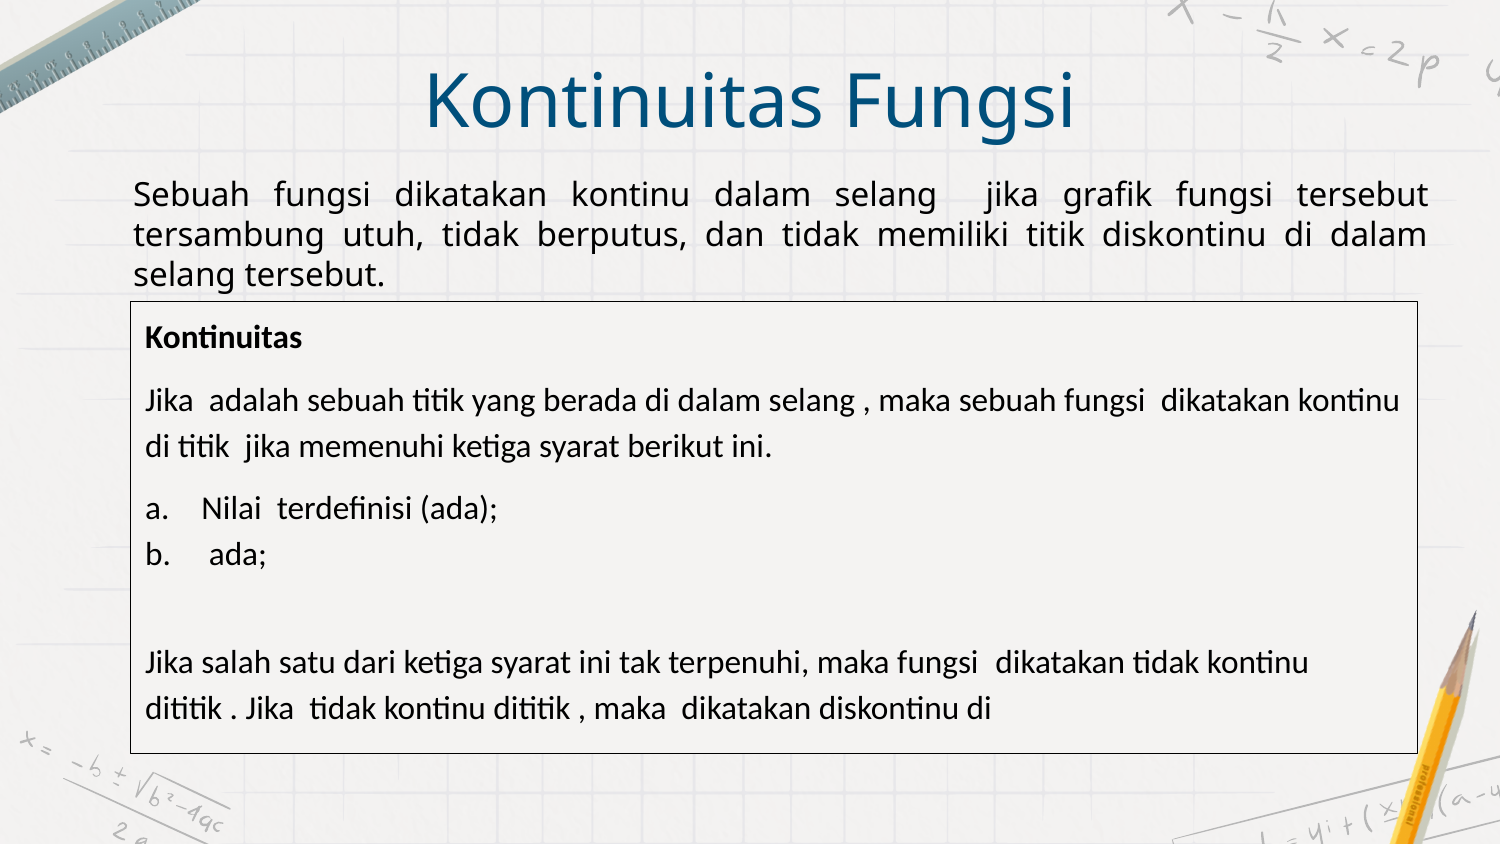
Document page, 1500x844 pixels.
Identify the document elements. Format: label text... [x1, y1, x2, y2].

text_box Kontinuitas Fungsi [118, 37, 1382, 128]
picture [1352, 610, 1500, 844]
picture [0, 0, 277, 142]
